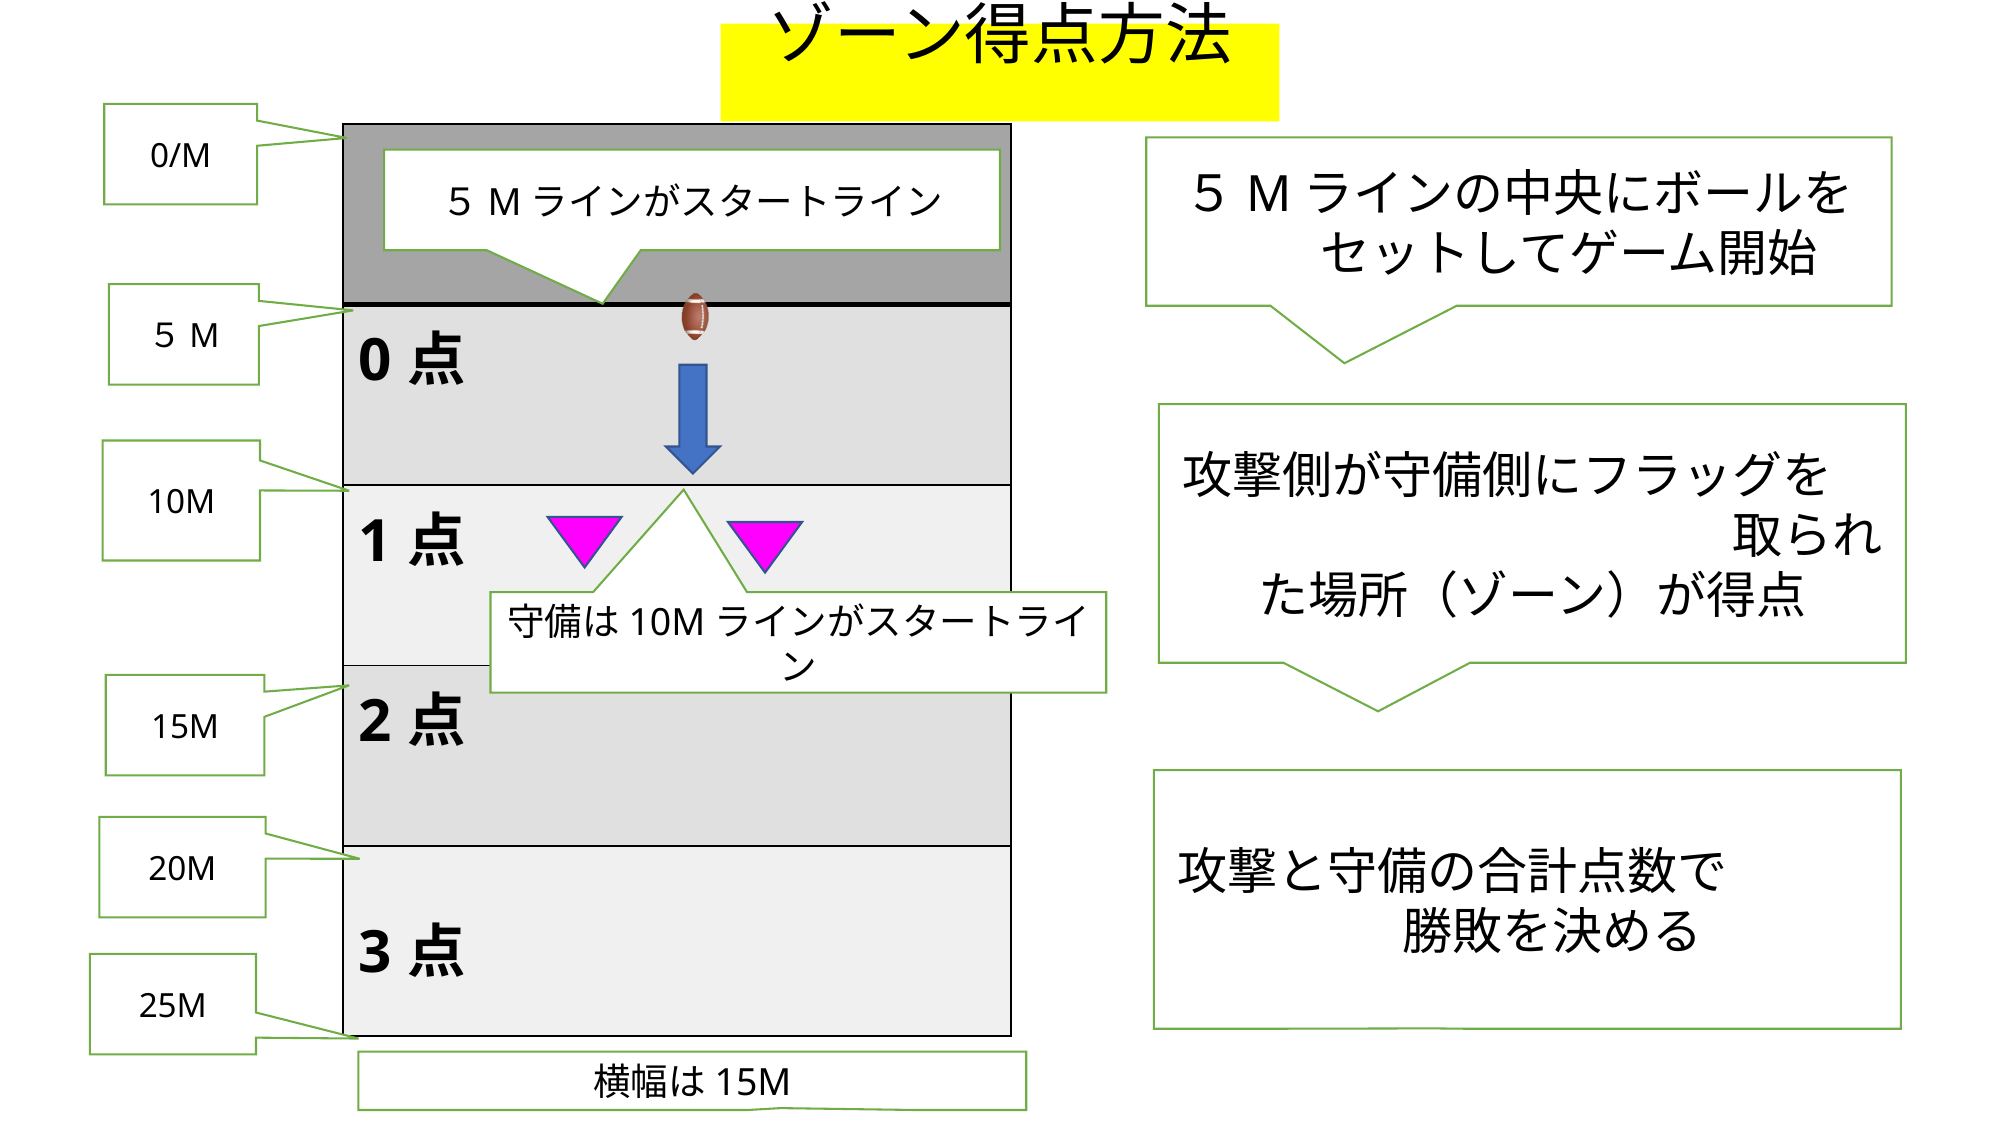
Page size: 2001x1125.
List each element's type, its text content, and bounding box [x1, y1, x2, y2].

text_box [663, 363, 723, 476]
text_box 攻撃側が守備側にフラッグを 取られた場所（ゾーン）が得点 [1157, 403, 1907, 713]
text_box 攻撃と守備の合計点数で 勝敗を決める [1152, 769, 1902, 1030]
text_box 10M [101, 439, 350, 562]
text_box [545, 515, 624, 570]
table_cell 1点 [344, 486, 1010, 665]
text_box 横幅は15M [357, 1050, 1028, 1112]
text_box 守備は10Mラインがスタートライン [489, 487, 1108, 694]
text_box 25M [88, 952, 359, 1056]
table_cell 2点 [344, 666, 1010, 845]
text_box 15M [104, 673, 350, 777]
text_box 0/M [103, 102, 347, 206]
text_box [725, 520, 805, 575]
table_header [344, 125, 1010, 302]
text_box ５Mラインがスタートライン [383, 148, 1002, 306]
table_cell 3点 [344, 847, 1010, 1035]
text_box 20M [98, 815, 360, 919]
table_cell 0点 [344, 307, 1010, 484]
text_box ５Mラインの中央にボールを セットしてゲーム開始 [1145, 136, 1893, 365]
text_box ゾーン得点方法 [720, 23, 1280, 122]
picture [670, 291, 720, 341]
text_box ５M [107, 283, 354, 386]
